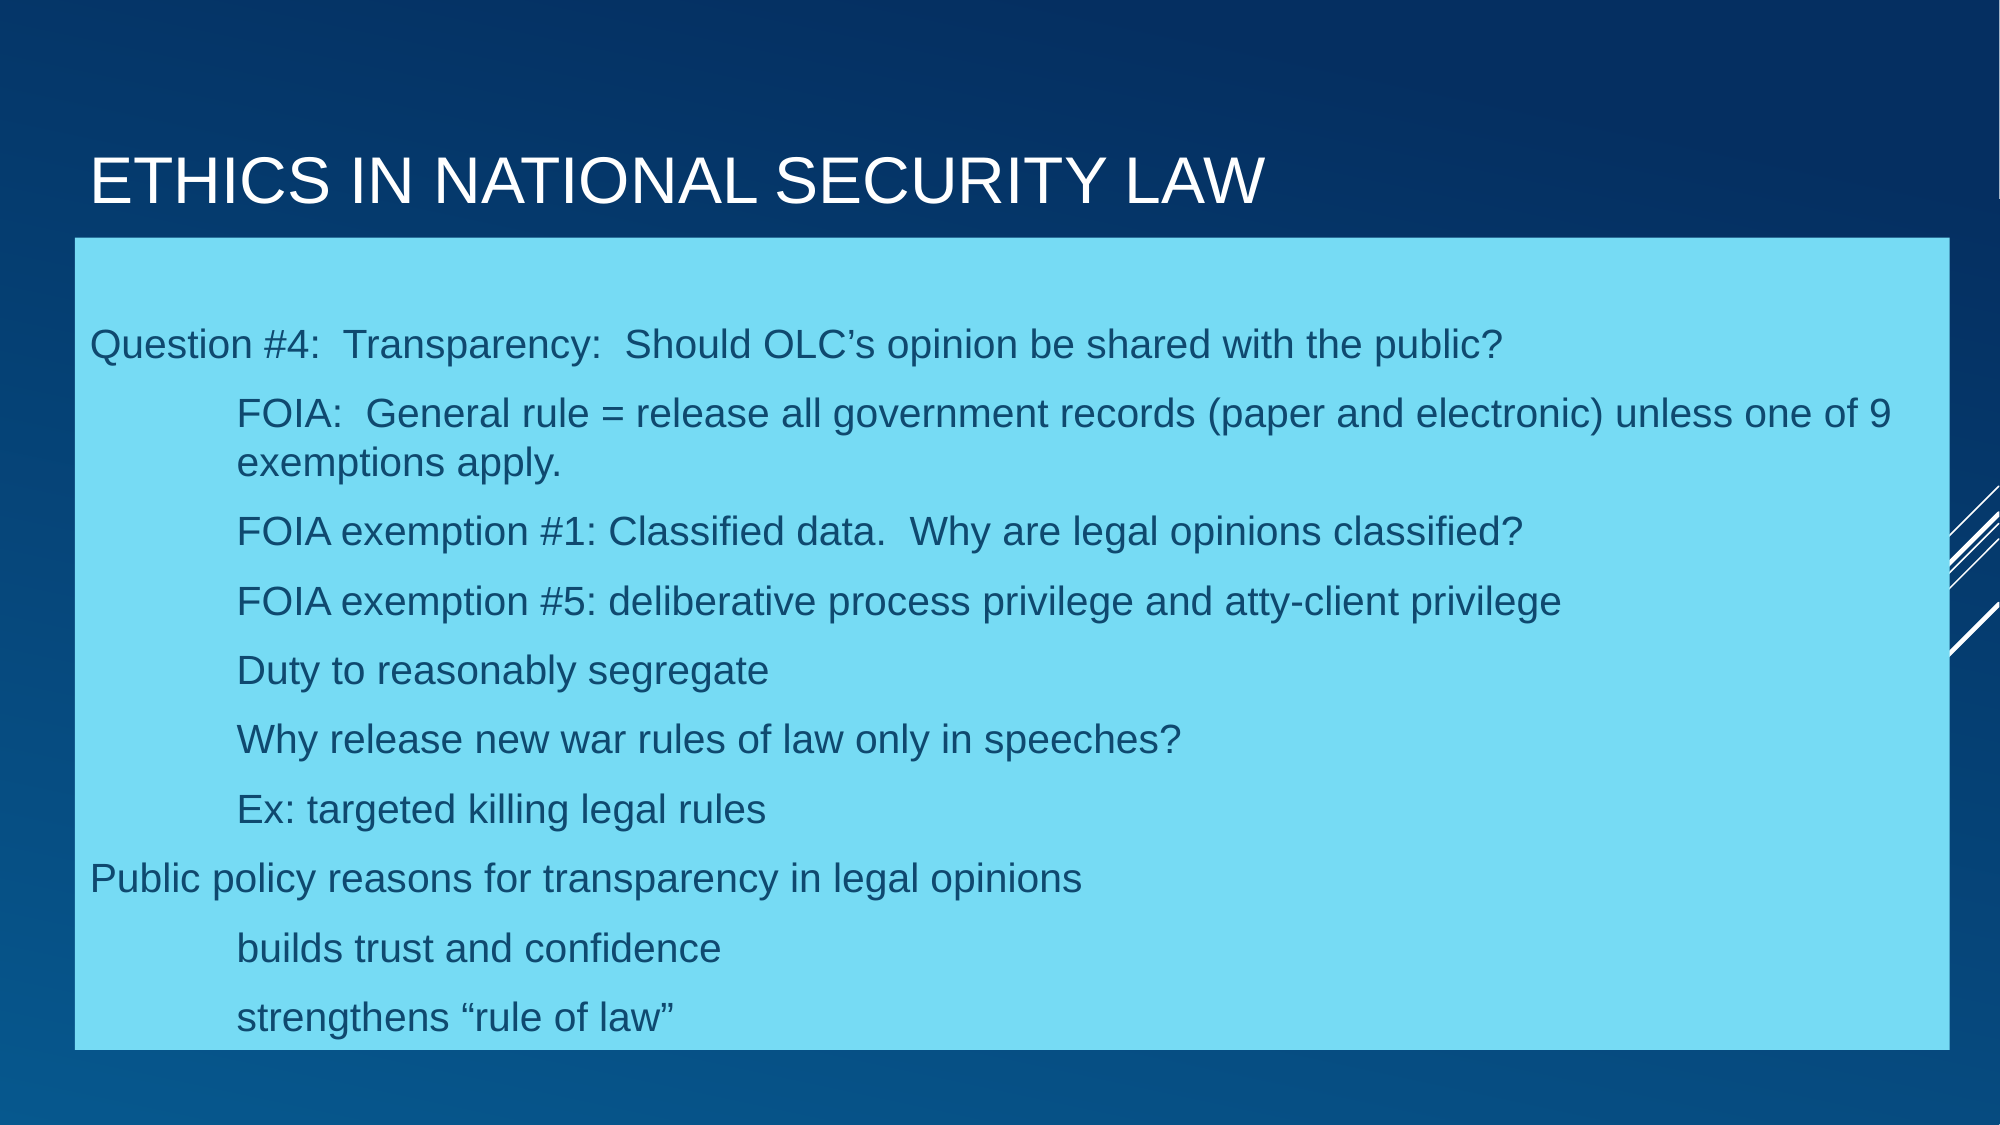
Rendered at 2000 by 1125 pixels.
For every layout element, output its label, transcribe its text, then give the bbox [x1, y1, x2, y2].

title ethics in national security law [74, 50, 1913, 225]
list Question #4: Transparency: Should OLC’s opinion be shared with the public? FOIA: General rule = release all government records (paper and electronic) unless one of 9 exemptions apply. FOIA exemption #1: Classified data. Why are legal opinions classified? FOIA exemption #5: deliberative process privilege and atty-client privilege Duty to reasonably segregate Why release new war rules of law only in speeches? Ex: targeted killing legal rules Public policy reasons for transparency in legal opinions builds trust and confidence strengthens “rule of law” [74, 237, 1950, 1050]
